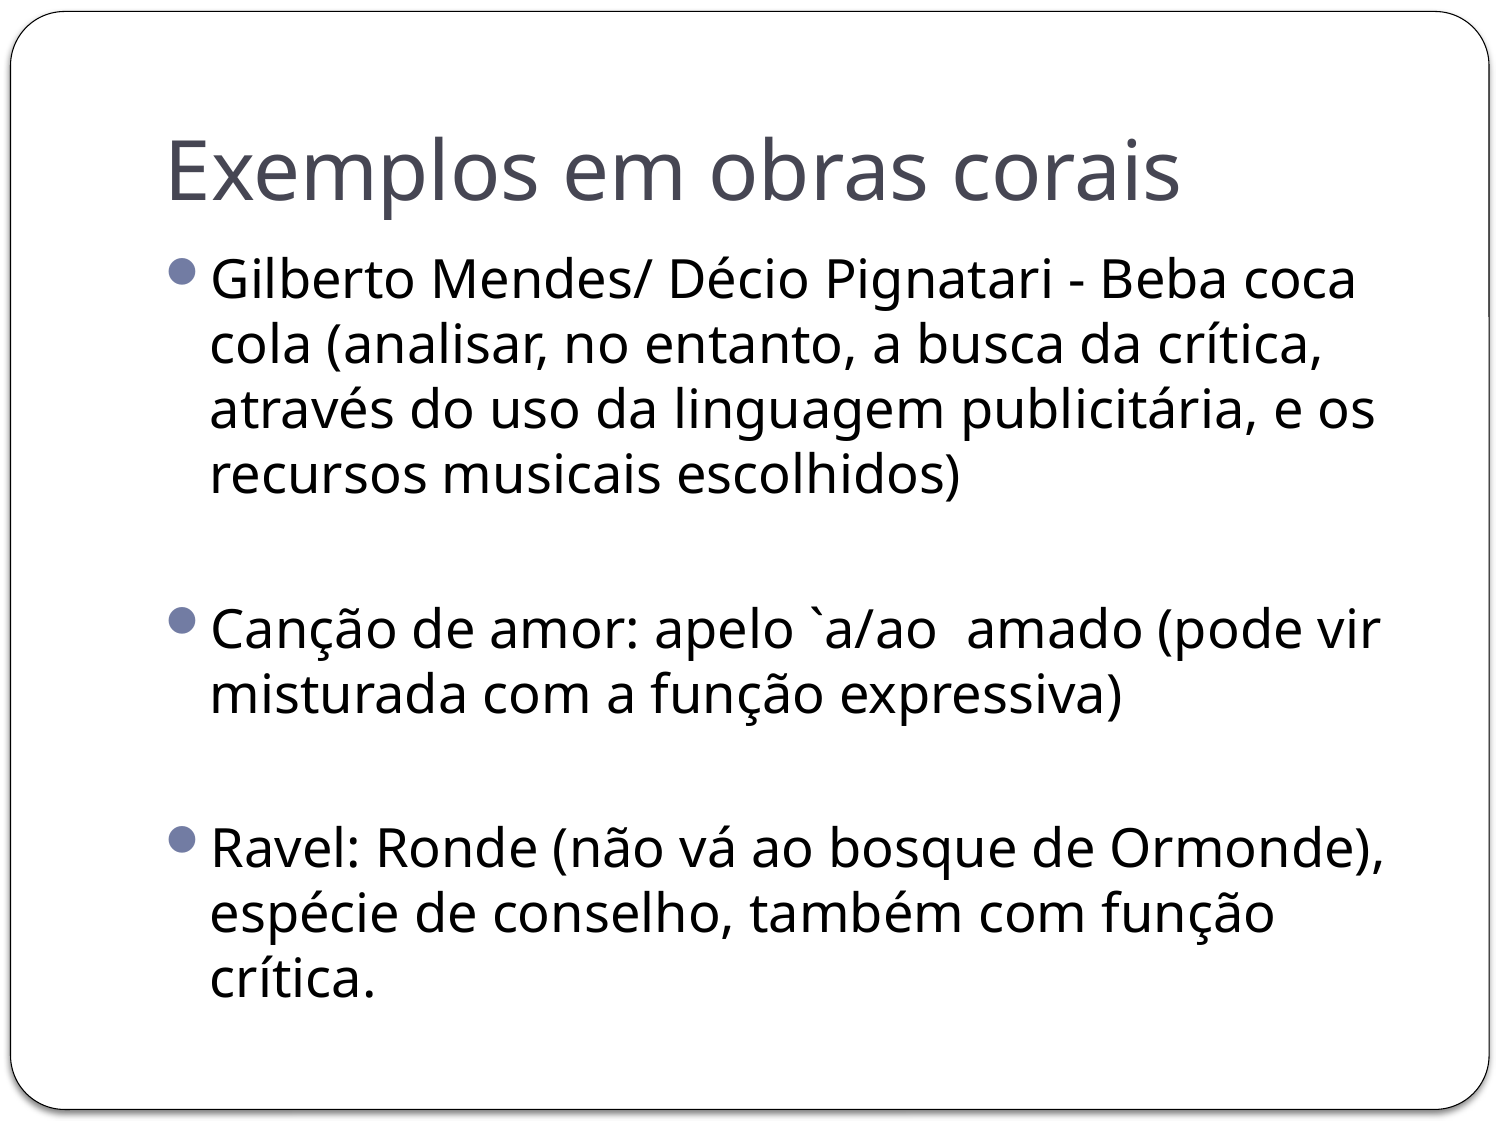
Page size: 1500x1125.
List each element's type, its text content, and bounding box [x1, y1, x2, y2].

list Gilberto Mendes/ Décio Pignatari - Beba coca cola (analisar, no entanto, a busca da crítica, através do uso da linguagem publicitária, e os recursos musicais escolhidos) Canção de amor: apelo `a/ao amado (pode vir misturada com a função expressiva) Ravel: Ronde (não vá ao bosque de Ormonde), espécie de conselho, também com função crítica. [150, 237, 1425, 988]
title Exemplos em obras corais [150, 45, 1425, 233]
